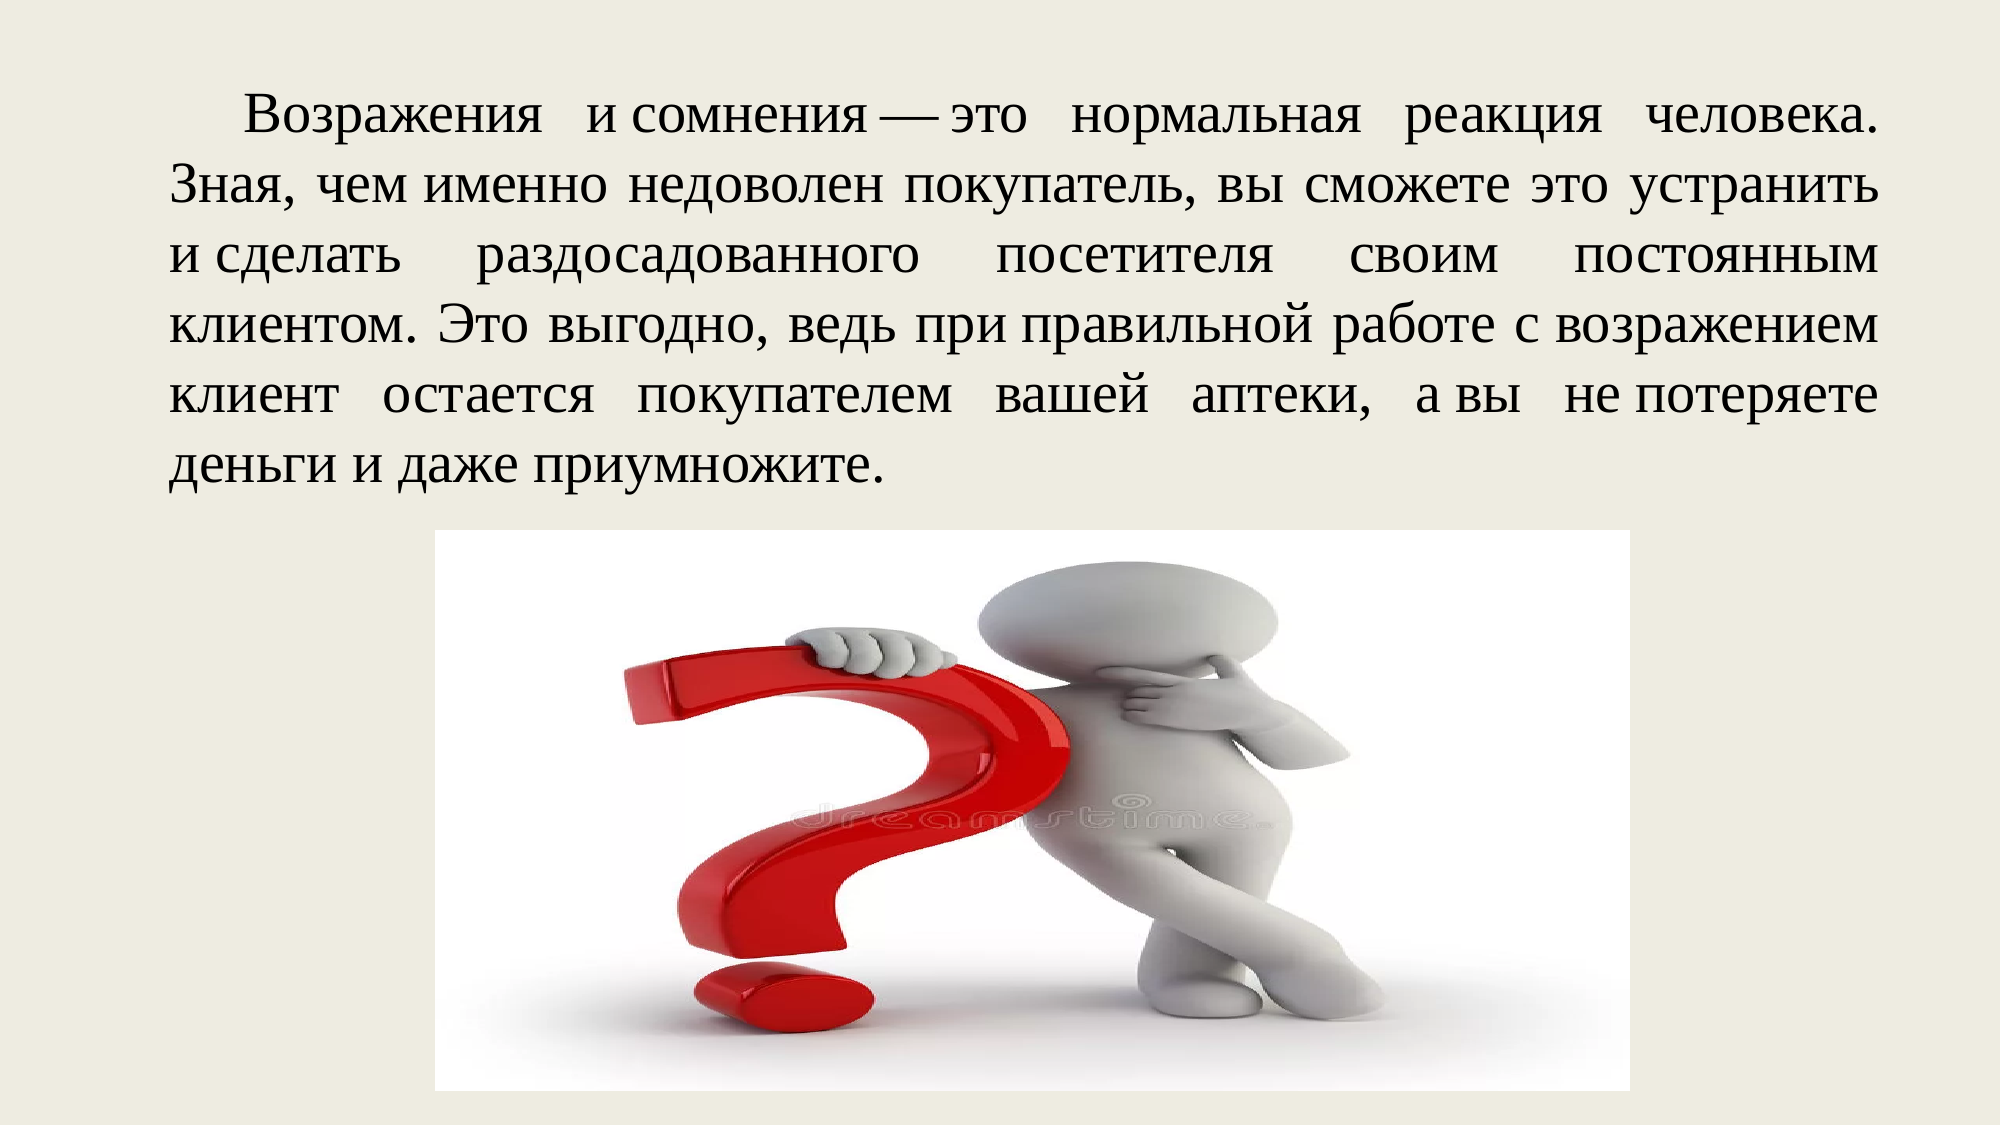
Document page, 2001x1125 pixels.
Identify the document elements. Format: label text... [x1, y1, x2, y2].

list Возражения и сомнения — это нормальная реакция человека. Зная, чем именно недоволен покупатель, вы сможете это устранить и сделать раздосадованного посетителя своим постоянным клиентом. Это выгодно, ведь при правильной работе с возражением клиент остается покупателем вашей аптеки, а вы не потеряете деньги и даже приумножите. [95, 67, 1896, 1005]
picture [435, 530, 1630, 1091]
